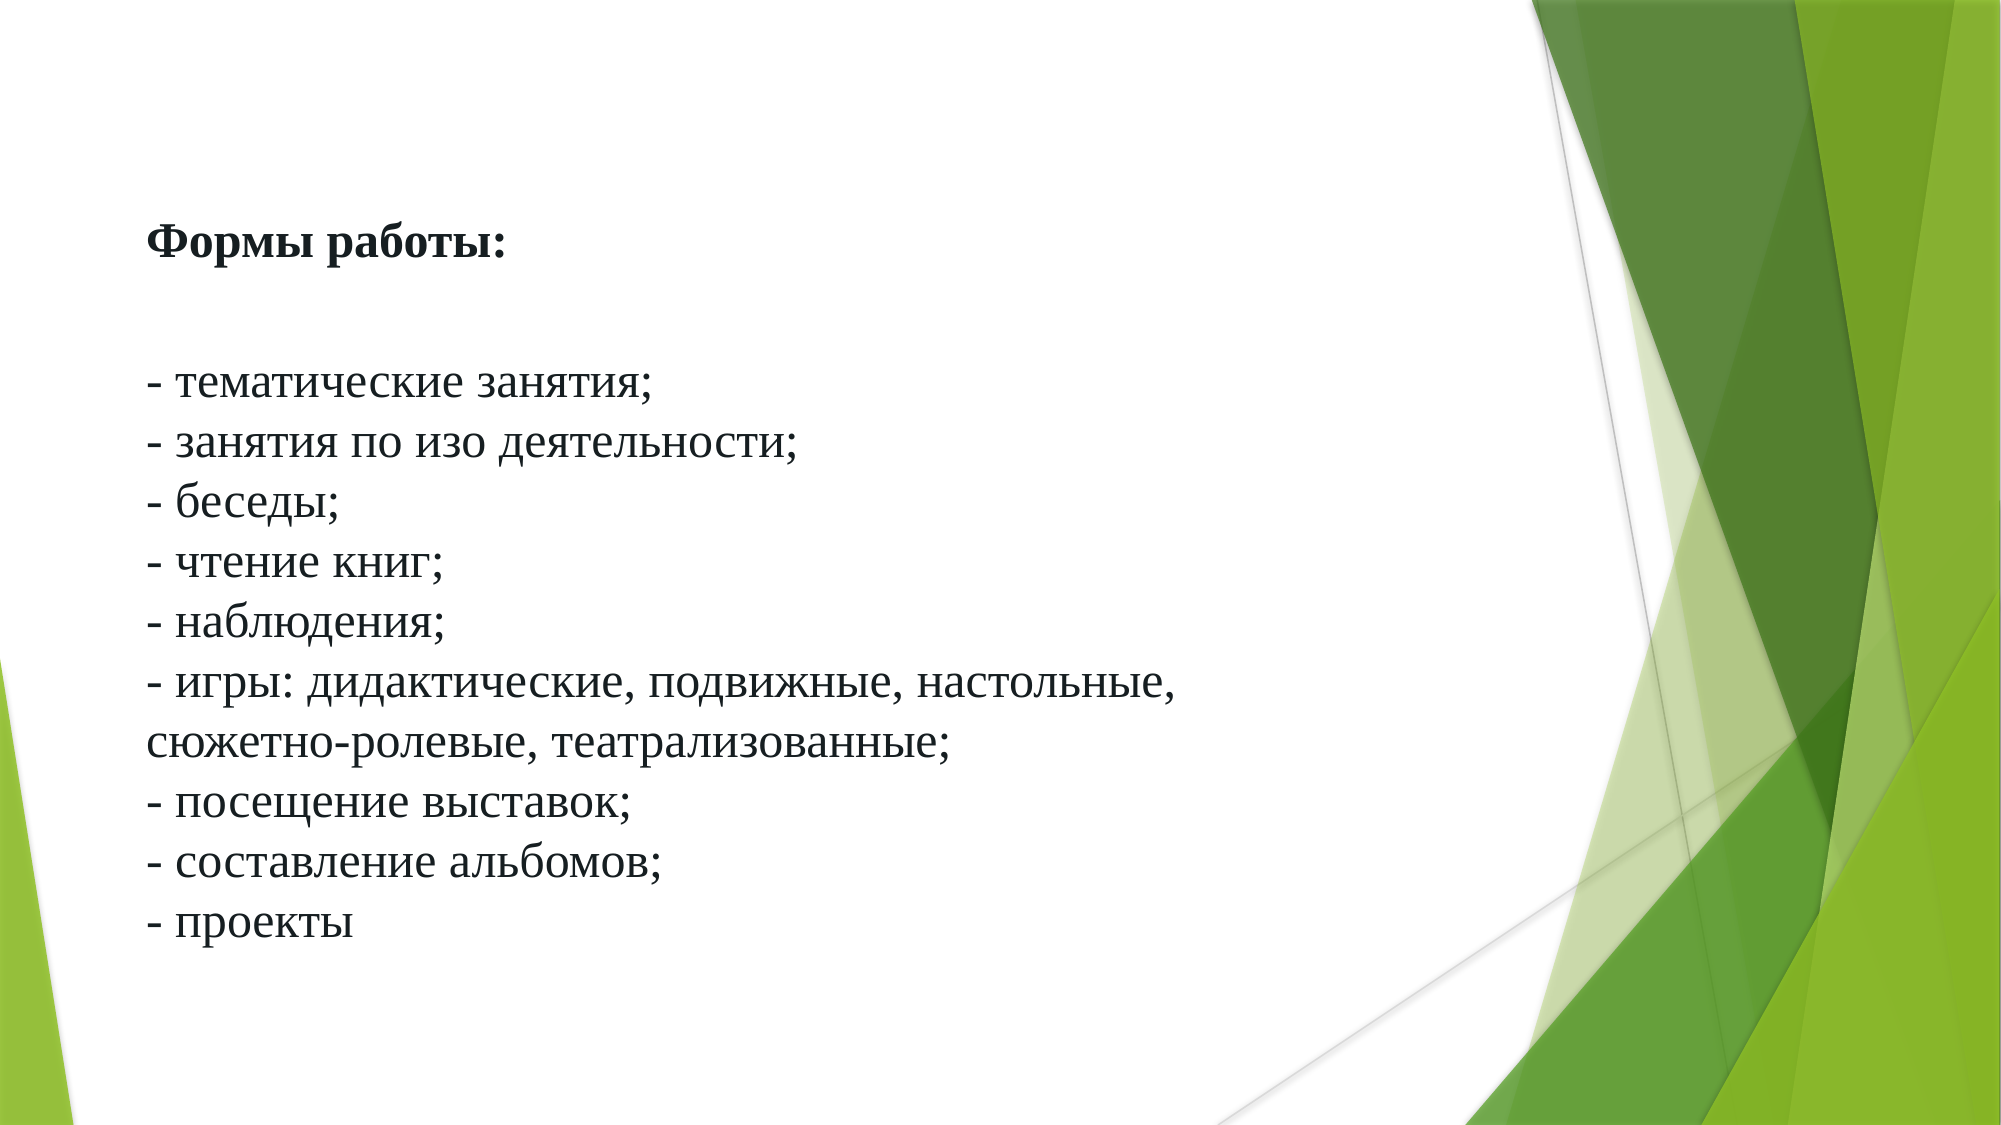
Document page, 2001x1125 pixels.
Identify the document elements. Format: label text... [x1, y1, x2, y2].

text_box Формы работы: - тематические занятия; - занятия по изо деятельности; - беседы; - чтение книг; - наблюдения; - игры: дидактические, подвижные, настольные, сюжетно-ролевые, театрализованные; - посещение выставок; - составление альбомов; - проекты [131, 200, 1369, 988]
